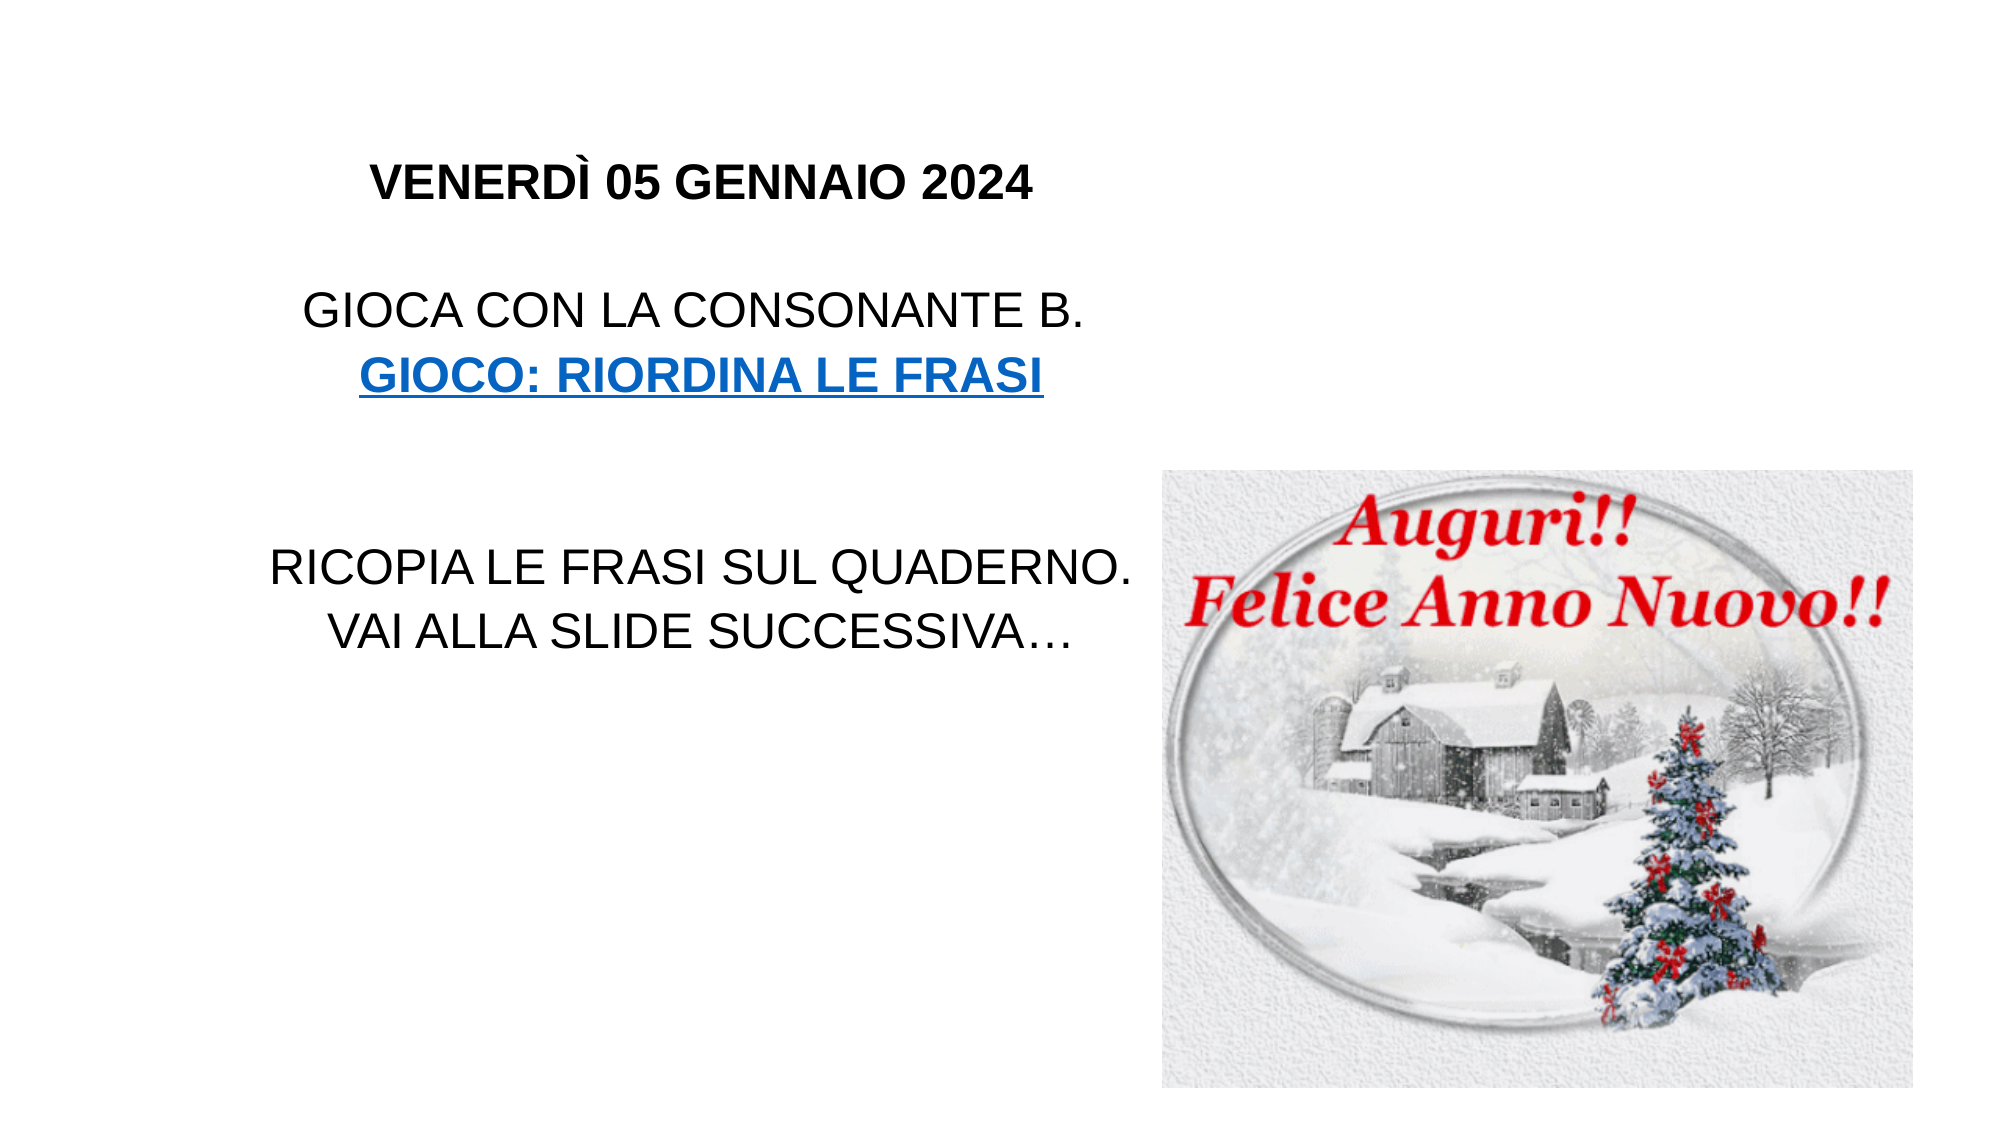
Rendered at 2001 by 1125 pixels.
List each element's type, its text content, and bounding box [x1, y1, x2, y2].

title VENERDÌ 05 GENNAIO 2024 GIOCA CON LA CONSONANTE B. GIOCO: RIORDINA LE FRASI RICOPIA LE FRASI SUL QUADERNO. VAI ALLA SLIDE SUCCESSIVA… [0, 274, 1452, 667]
picture [1162, 470, 1913, 1088]
